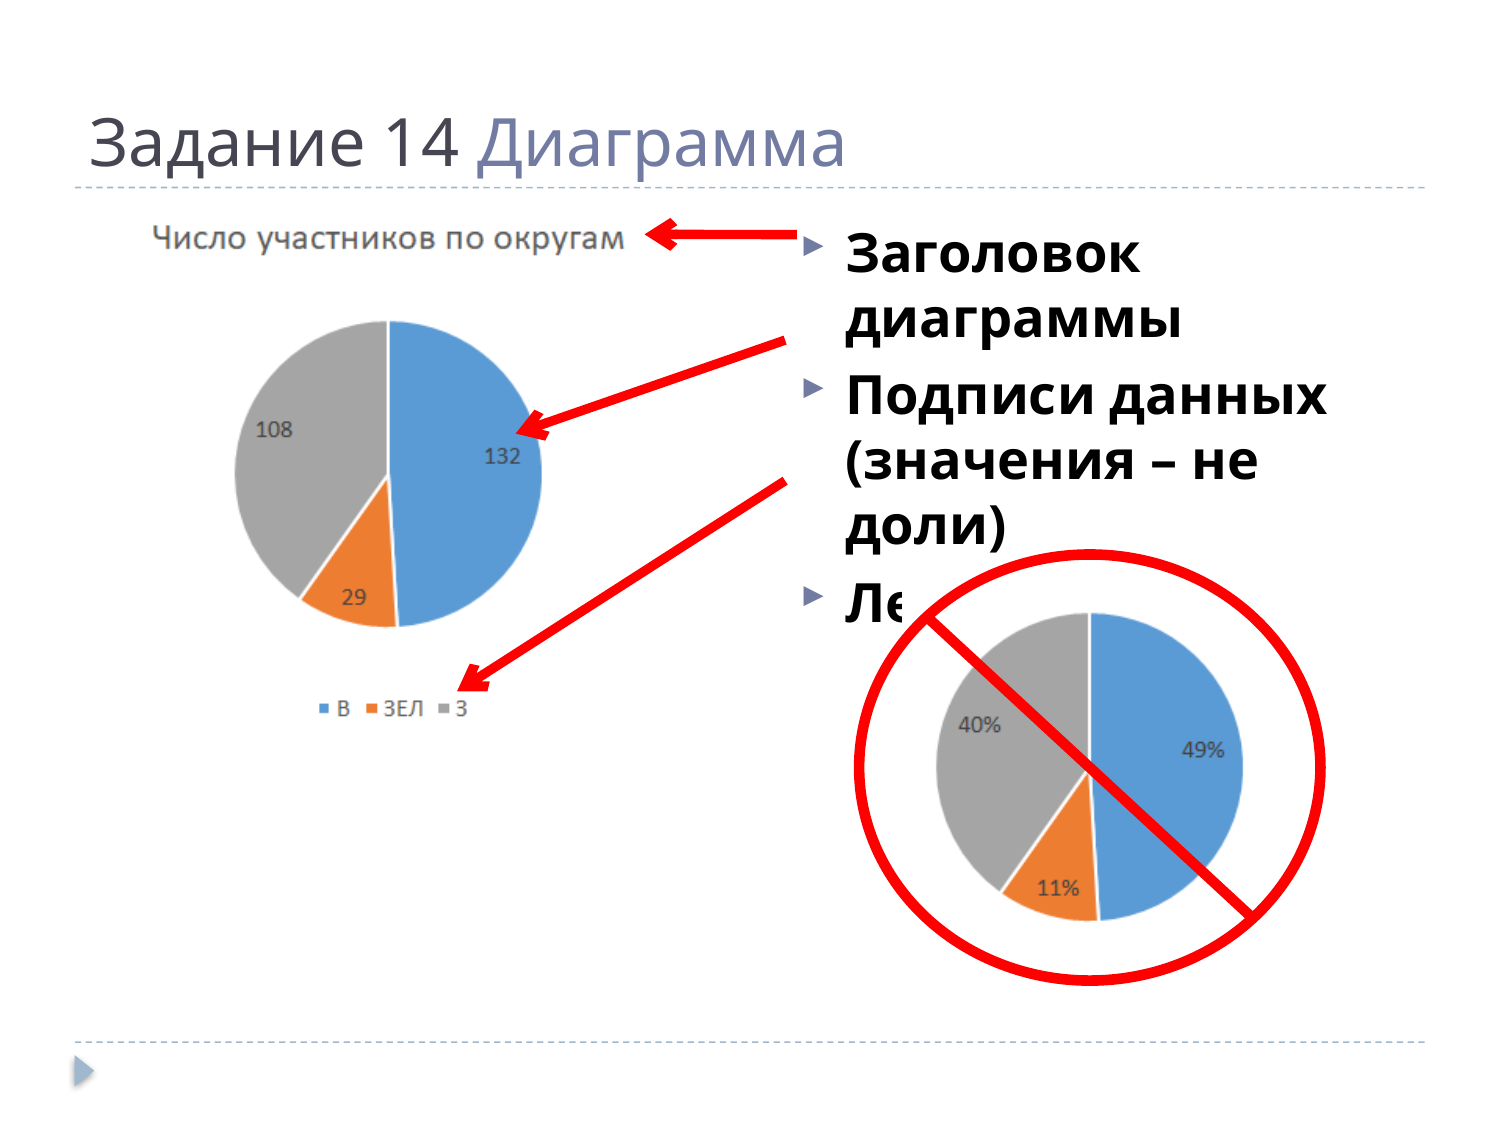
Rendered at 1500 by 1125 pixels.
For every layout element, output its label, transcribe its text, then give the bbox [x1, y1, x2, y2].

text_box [515, 339, 786, 434]
title Задание 14 Диаграмма [75, 24, 1425, 188]
picture [902, 585, 1312, 943]
text_box [1318, 712, 1326, 824]
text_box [456, 480, 786, 692]
text_box [960, 549, 1220, 585]
list Заголовок диаграммы Подписи данных (значения – не доли) Легенда [785, 210, 1425, 528]
text_box [853, 643, 896, 893]
picture [105, 210, 661, 729]
text_box [970, 956, 1209, 986]
